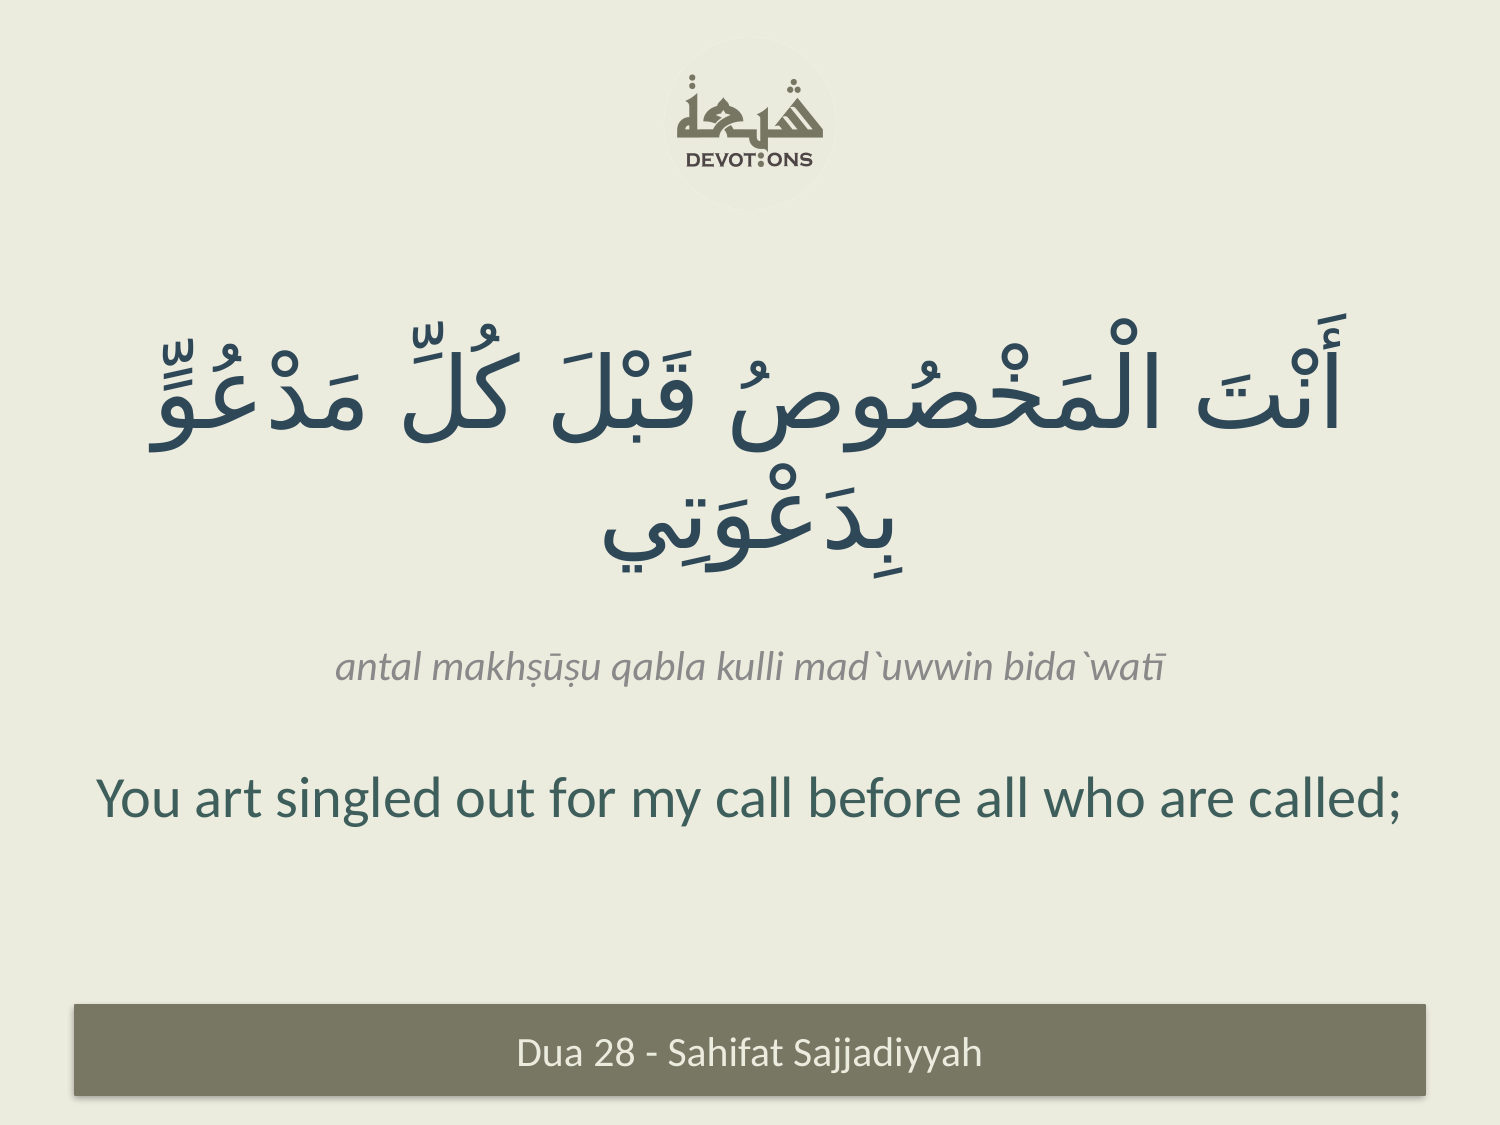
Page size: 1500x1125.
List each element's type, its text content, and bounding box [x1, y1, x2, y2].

picture [656, 29, 844, 218]
text_box أَنْتَ الْمَخْصُوصُ قَبْلَ كُلِّ مَدْعُوٍّ بِدَعْوَتِي antal makhṣūṣu qabla kulli mad`uwwin bida`watī You art singled out for my call before all who are called; [74, 321, 1425, 836]
text_box Dua 28 - Sahifat Sajjadiyyah [501, 1017, 999, 1083]
text_box [74, 1004, 1426, 1096]
